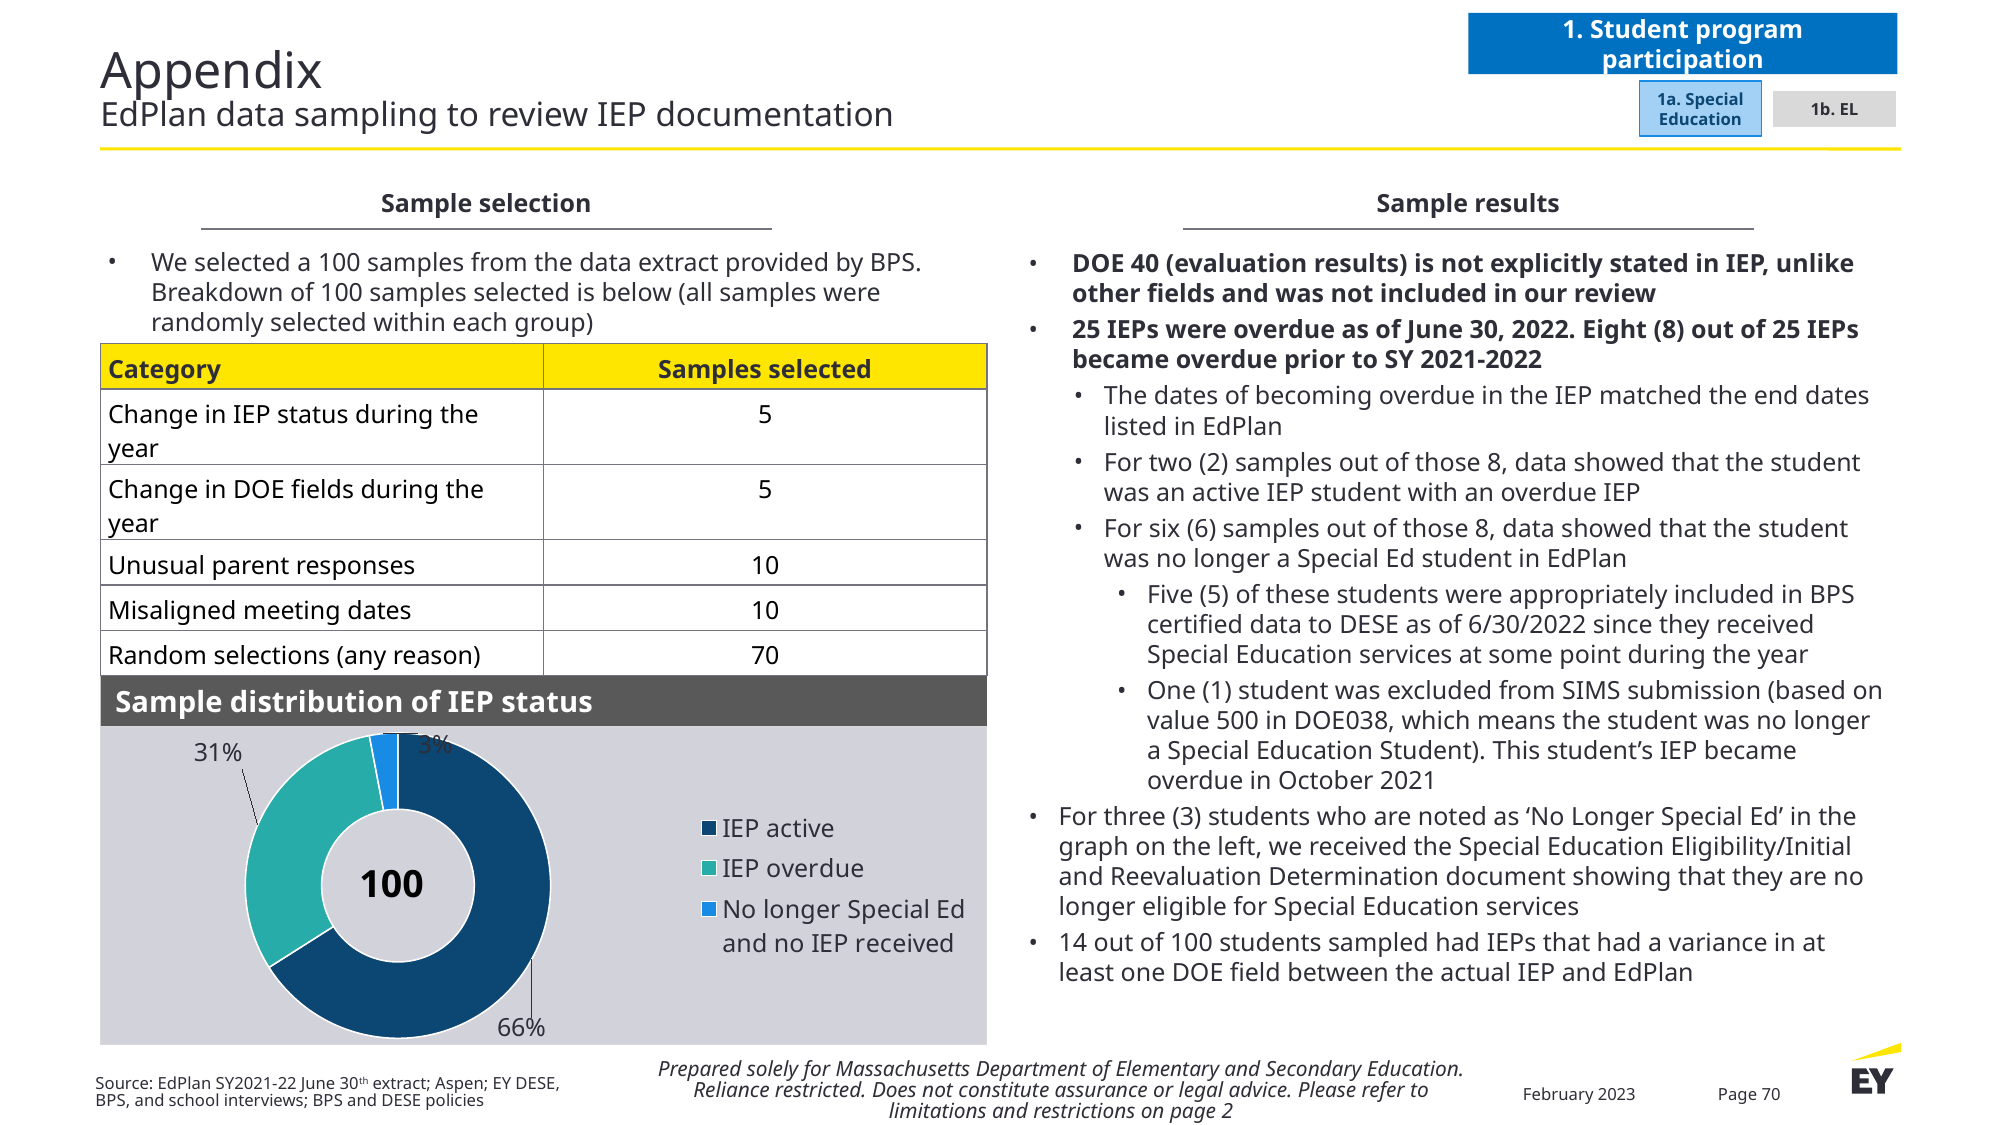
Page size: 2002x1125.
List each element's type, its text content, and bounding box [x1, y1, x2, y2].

table_cell Misaligned meeting dates [101, 586, 543, 630]
table_cell Change in DOE fields during the year [101, 465, 543, 539]
table_header Category [101, 344, 543, 388]
text_box Prepared solely for Massachusetts Department of Elementary and Secondary Education. Reliance restricted. Does not constitute assurance or legal advice. Please refer to limitations and restrictions on page 2 [648, 1053, 1474, 1123]
table_cell 10 [544, 540, 986, 584]
table_cell 5 [544, 390, 986, 464]
text_box DOE 40 (evaluation results) is not explicitly stated in IEP, unlike other fields and was not included in our review 25 IEPs were overdue as of June 30, 2022. Eight (8) out of 25 IEPs became overdue prior to SY 2021-2022 The dates of becoming overdue in the IEP matched the end dates listed in EdPlan For two (2) samples out of those 8, data showed that the student was an active IEP student with an overdue IEP For six (6) samples out of those 8, data showed that the student was no longer a Special Ed student in EdPlan Five (5) of these students were appropriately included in BPS certified data to DESE as of 6/30/2022 since they received Special Education services at some point during the year One (1) student was excluded from SIMS submission (based on value 500 in DOE038, which means the student was no longer a Special Education Student). This student’s IEP became overdue in October 2021 For three (3) students who are noted as ‘No Longer Special Ed’ in the graph on the left, we received the Special Education Eligibility/Initial and Reevaluation Determination document showing that they are no longer eligible for Special Education services 14 out of 100 students sampled had IEPs that had a variance in at least one DOE field between the actual IEP and EdPlan [1014, 240, 1901, 994]
text_box Sample results [1181, 185, 1756, 231]
table_cell Unusual parent responses [101, 540, 543, 584]
text_box Sample selection [199, 185, 774, 231]
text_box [100, 726, 988, 1045]
text_box 1a. Special Education [1637, 79, 1764, 138]
text_box Sample distribution of IEP status [100, 676, 987, 726]
title Appendix EdPlan data sampling to review IEP documentation [100, 48, 1901, 146]
slide_number Page 70 [1703, 1076, 1812, 1106]
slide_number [1508, 1076, 1687, 1106]
table_header Samples selected [544, 344, 986, 388]
table_cell Change in IEP status during the year [101, 390, 543, 464]
text_box 1. Student program participation [1466, 11, 1899, 76]
text_box Source: EdPlan SY2021-22 June 30th extract; Aspen; EY DESE, BPS, and school interviews; BPS and DESE policies [95, 1076, 587, 1111]
table_cell 10 [544, 586, 986, 630]
table_cell 70 [544, 631, 986, 675]
text_box We selected a 100 samples from the data extract provided by BPS. Breakdown of 100 samples selected is below (all samples were randomly selected within each group) [92, 238, 980, 344]
table_cell Random selections (any reason) [101, 631, 543, 675]
table_cell 5 [544, 465, 986, 539]
text_box 1b. EL [1772, 89, 1898, 128]
